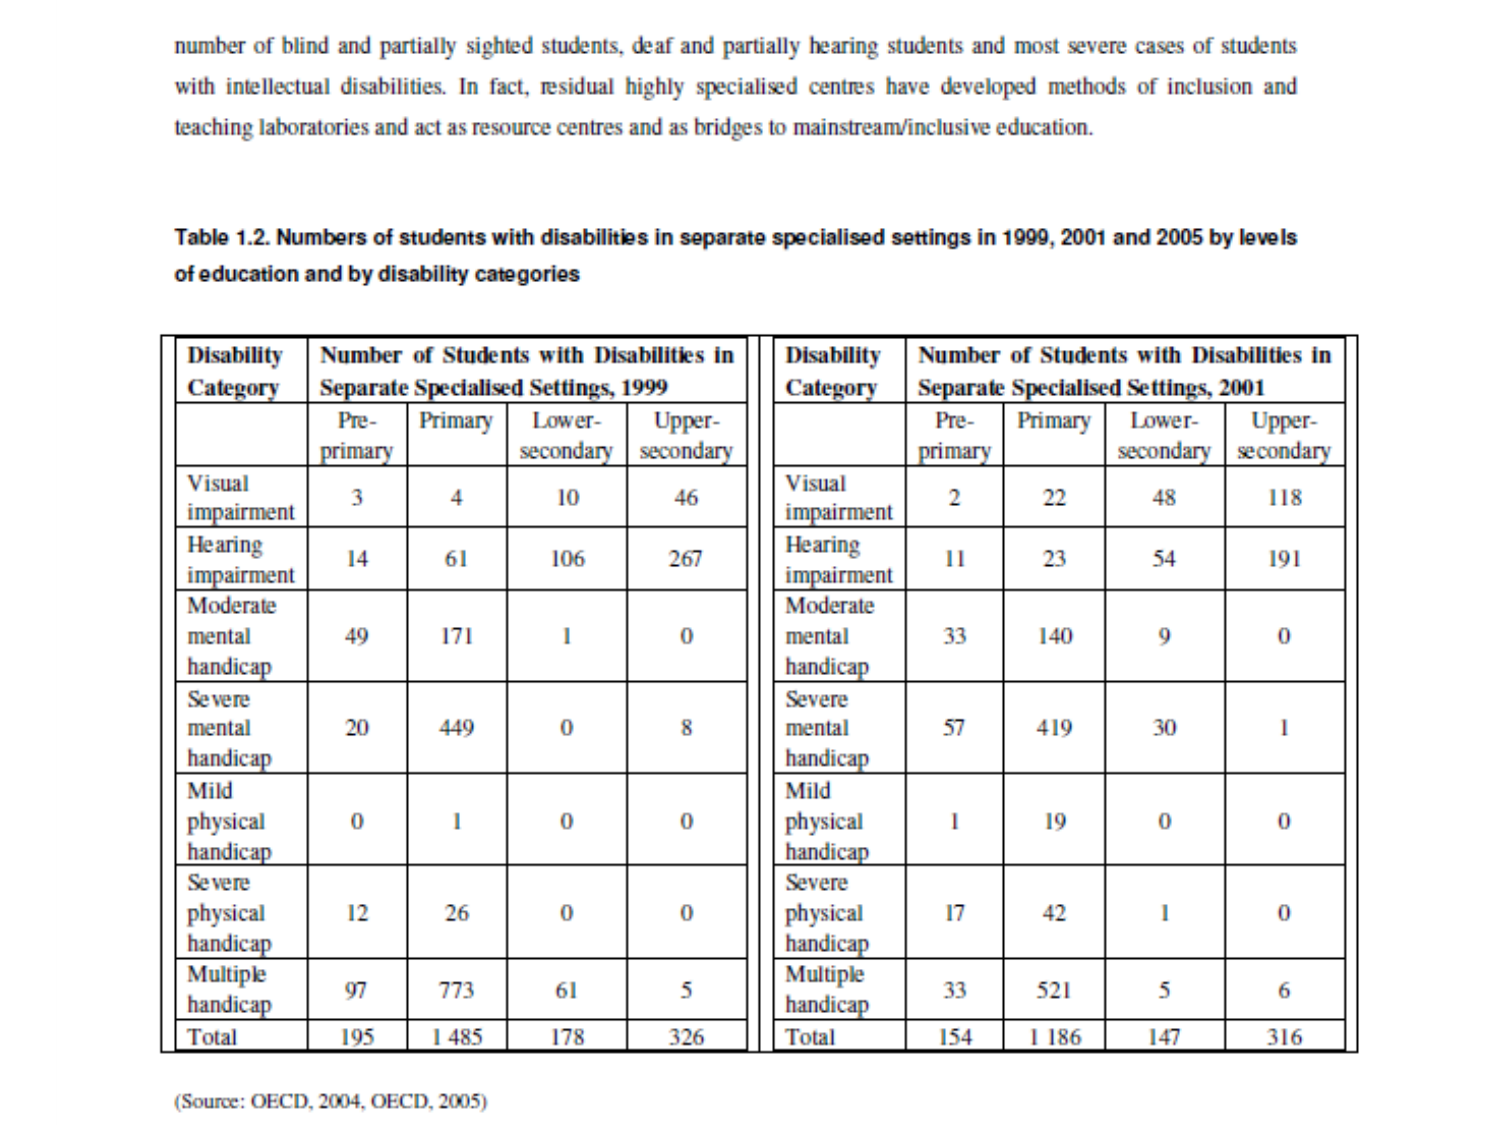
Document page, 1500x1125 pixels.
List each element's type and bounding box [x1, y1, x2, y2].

list [55, 0, 1419, 1125]
